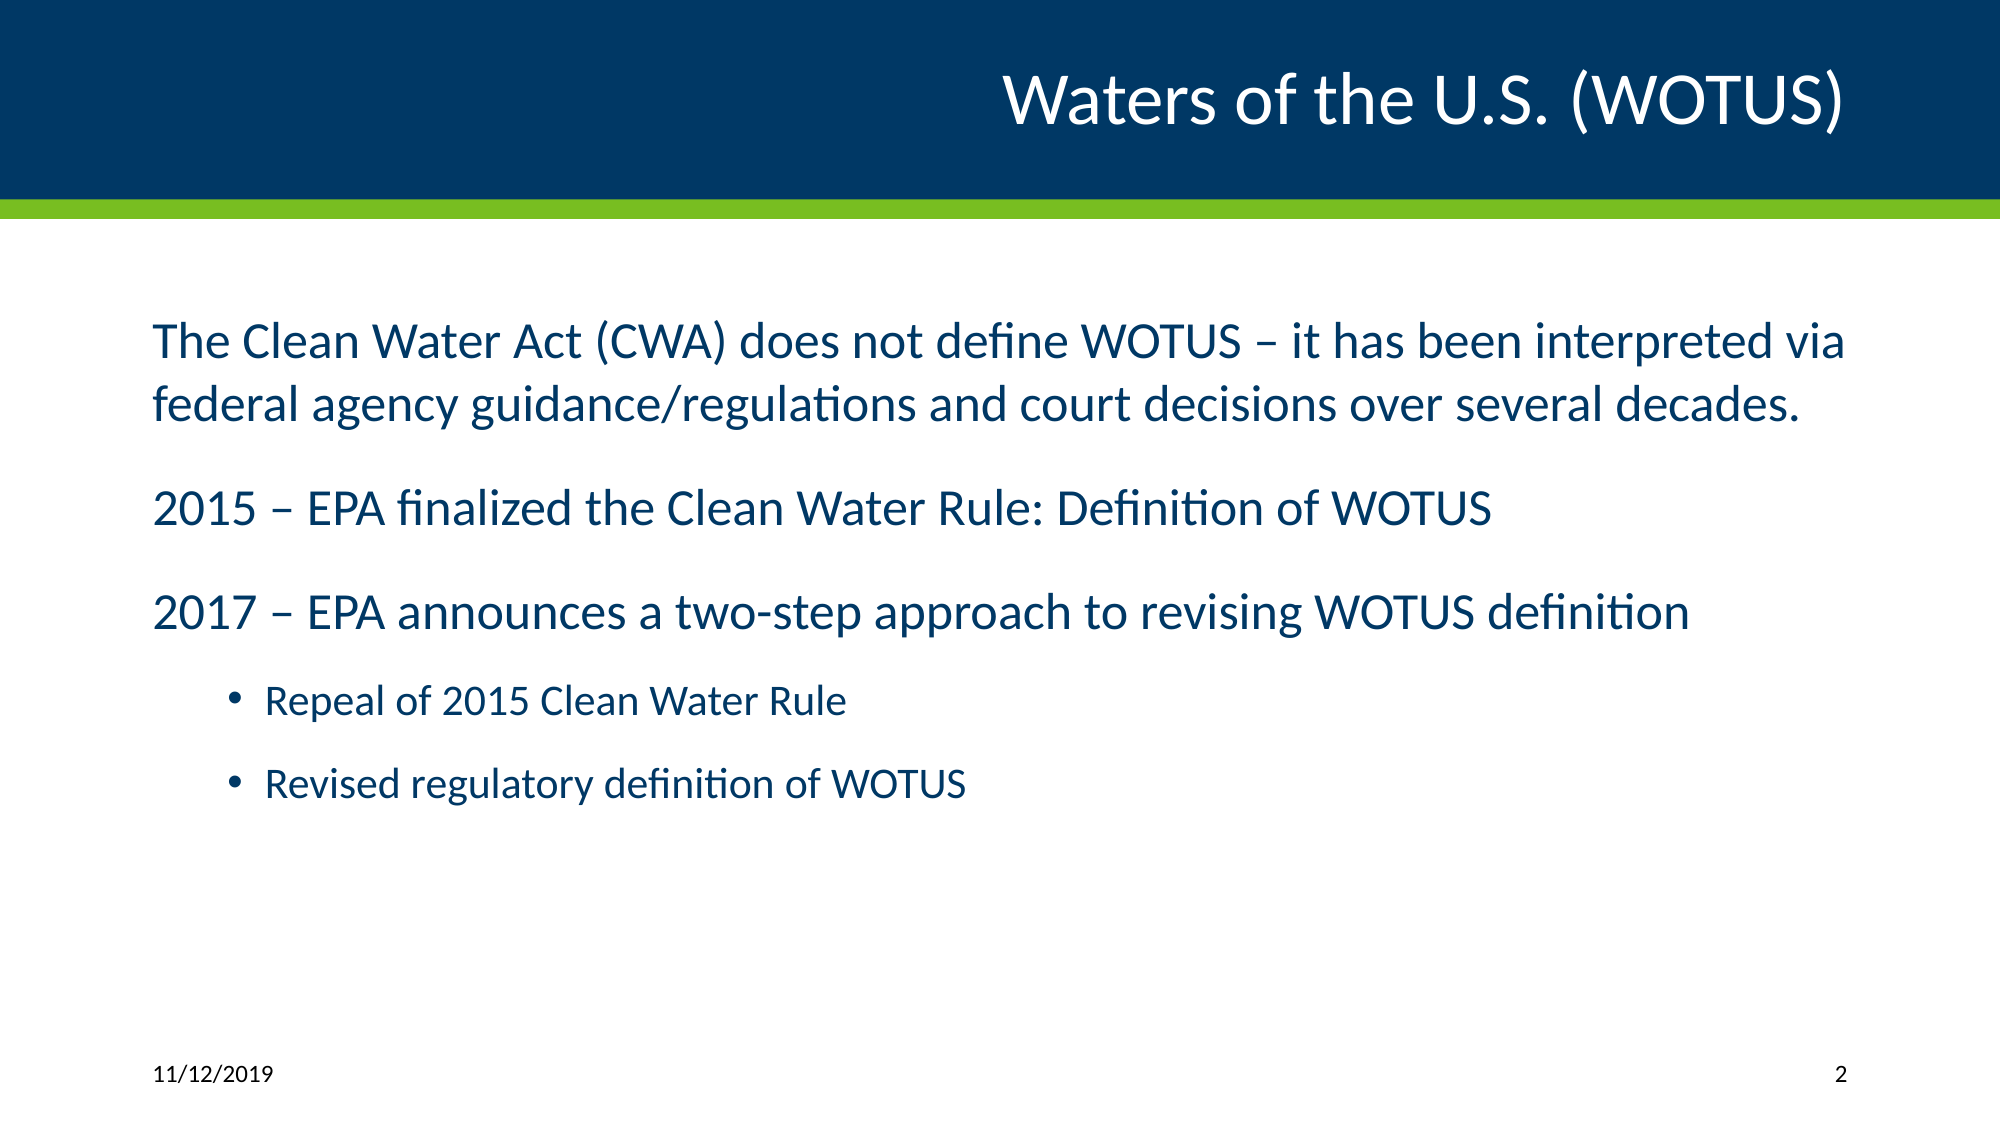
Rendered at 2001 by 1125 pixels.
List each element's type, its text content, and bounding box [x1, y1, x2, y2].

slide_number 2 [1622, 1042, 1863, 1103]
title Waters of the U.S. (WOTUS) [137, 24, 1863, 175]
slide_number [137, 1042, 361, 1103]
list The Clean Water Act (CWA) does not define WOTUS – it has been interpreted via federal agency guidance/regulations and court decisions over several decades. 2015 – EPA finalized the Clean Water Rule: Definition of WOTUS 2017 – EPA announces a two-step approach to revising WOTUS definition Repeal of 2015 Clean Water Rule Revised regulatory definition of WOTUS [137, 299, 1863, 1059]
